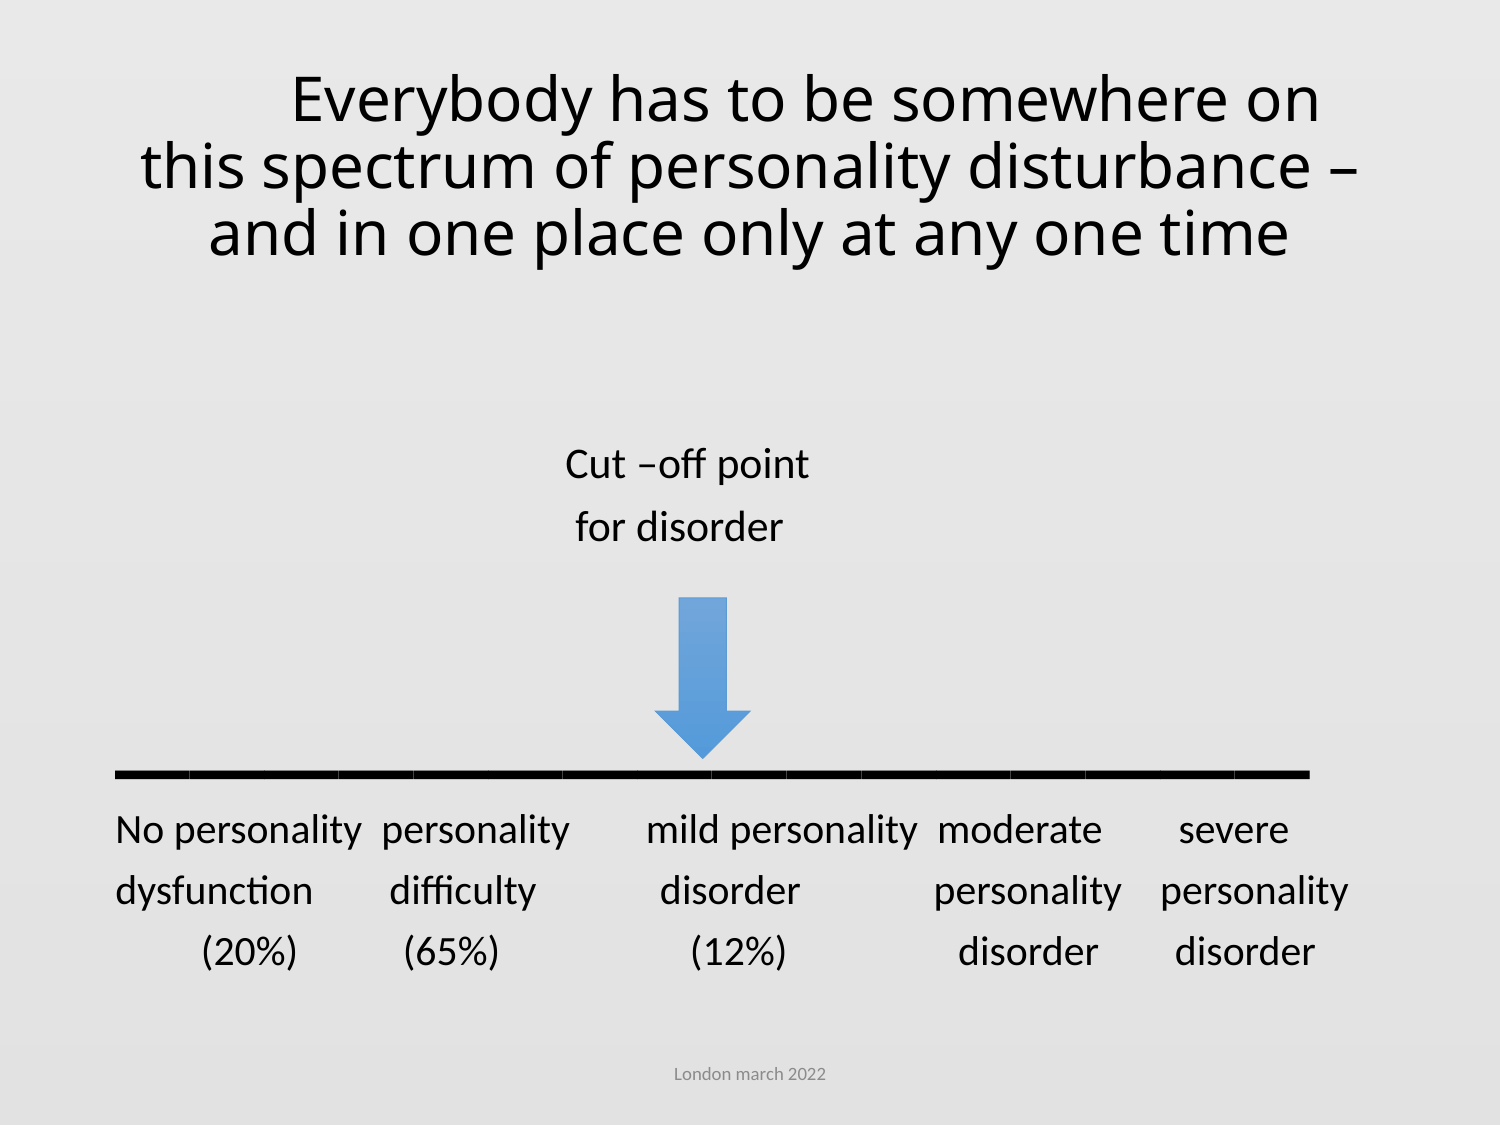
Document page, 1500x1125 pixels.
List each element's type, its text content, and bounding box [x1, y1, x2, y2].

list Cut –off point for disorder ________________ No personality personality mild personality moderate severe dysfunction difficulty disorder personality personality (20%) (65%) (12%) disorder disorder [100, 302, 1395, 1017]
text_box [654, 597, 752, 760]
title Everybody has to be somewhere on this spectrum of personality disturbance – and in one place only at any one time [103, 59, 1397, 278]
footer London march 2022 [496, 1042, 1004, 1103]
